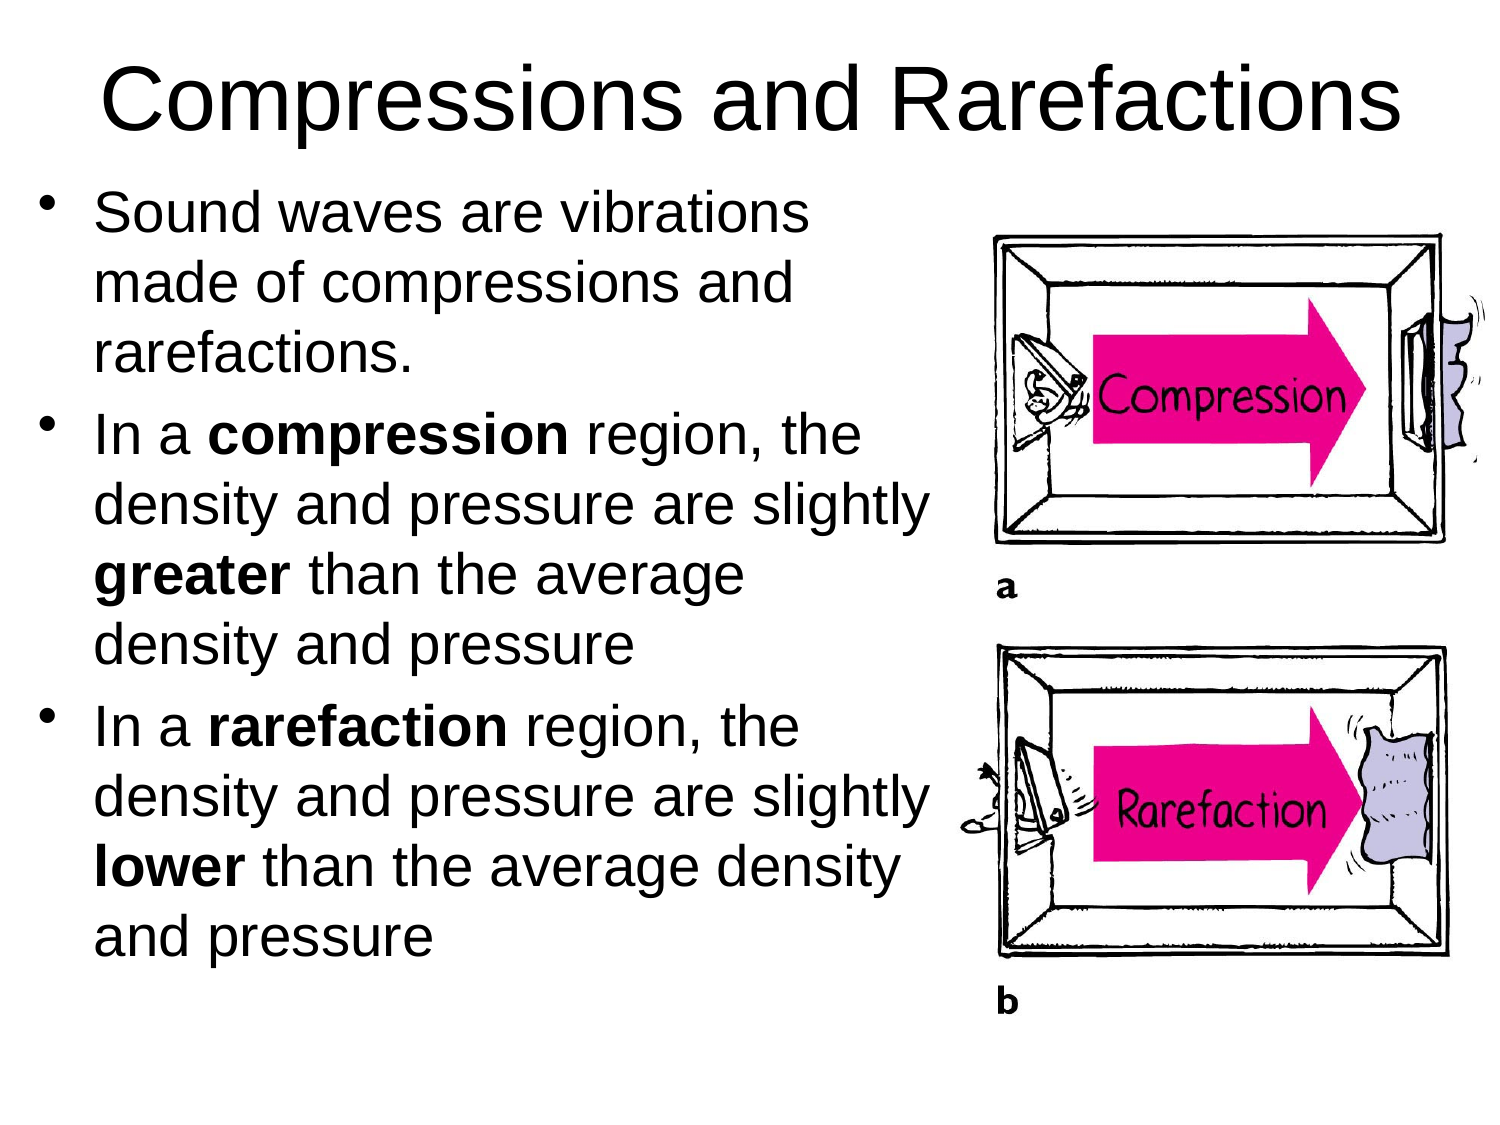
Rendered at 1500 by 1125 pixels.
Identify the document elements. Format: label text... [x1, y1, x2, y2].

picture [955, 228, 1489, 1024]
title Compressions and Rarefactions [77, 0, 1428, 188]
list Sound waves are vibrations made of compressions and rarefactions. In a compression region, the density and pressure are slightly greater than the average density and pressure In a rarefaction region, the density and pressure are slightly lower than the average density and pressure [22, 166, 956, 1024]
